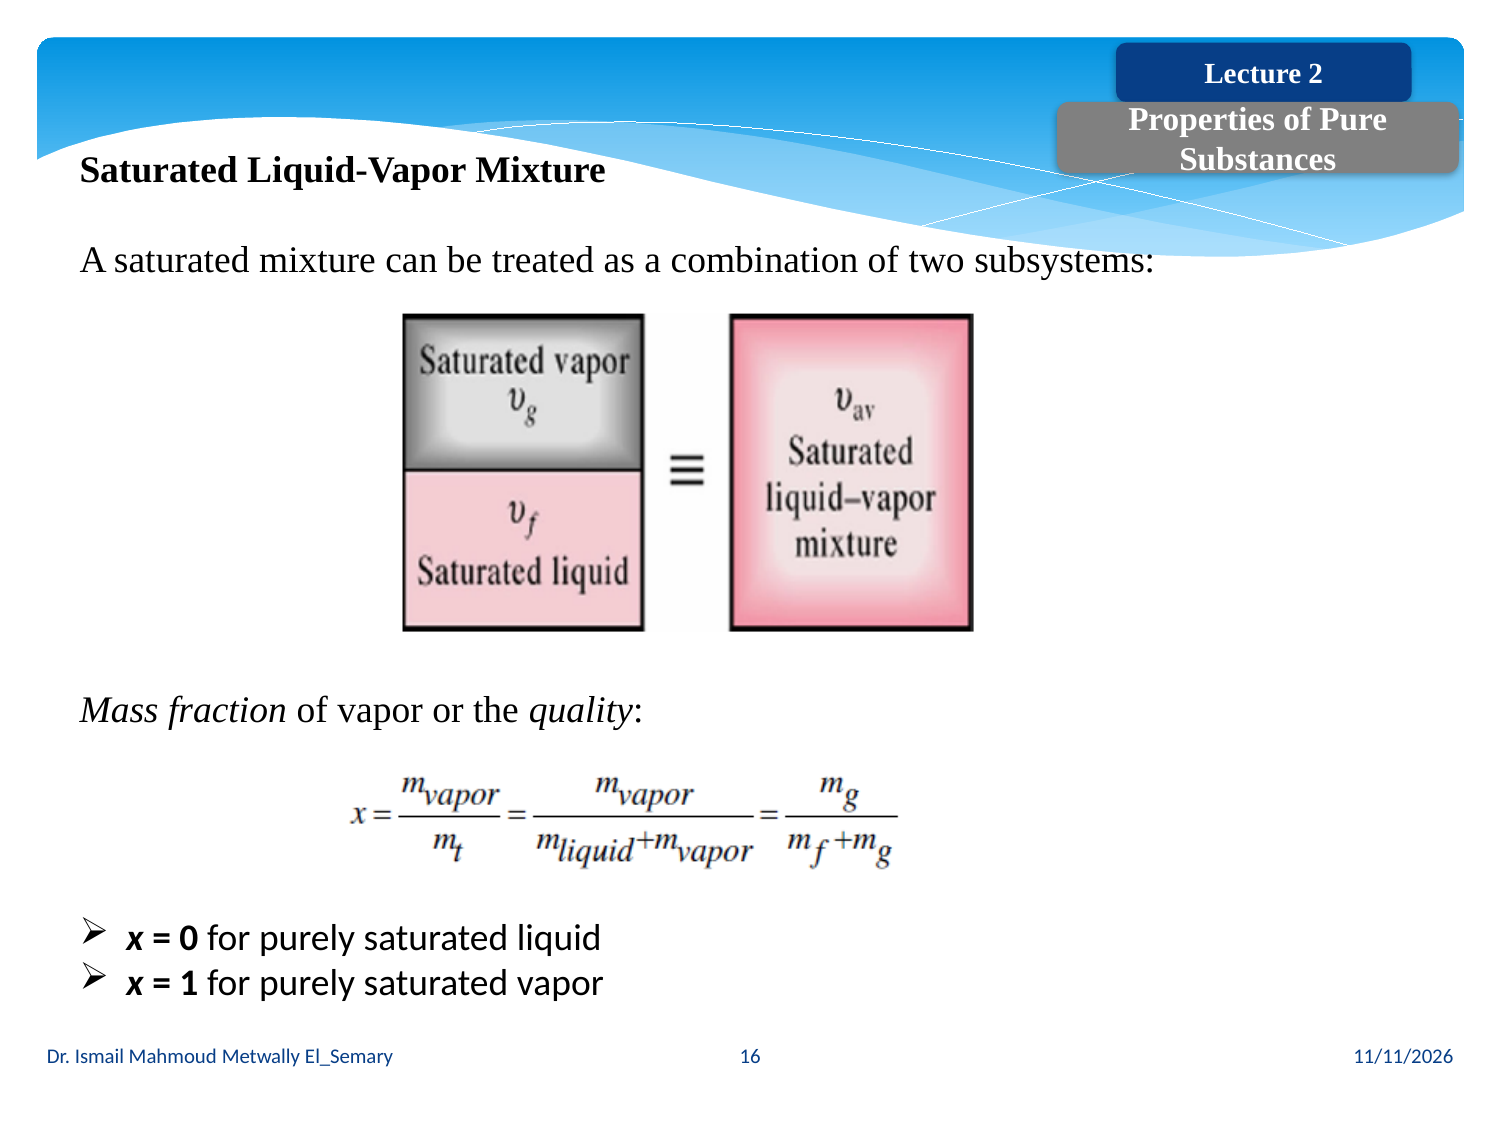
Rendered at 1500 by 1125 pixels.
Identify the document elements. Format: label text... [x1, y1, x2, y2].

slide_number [847, 1025, 1469, 1086]
picture [395, 302, 988, 646]
picture [336, 760, 906, 882]
text_box Saturated Liquid-Vapor Mixture A saturated mixture can be treated as a combination of two subsystems: Mass fraction of vapor or the quality: [64, 137, 1459, 828]
slide_number 16 [654, 1025, 846, 1086]
text_box Lecture 2 [1114, 41, 1413, 100]
text_box x = 0 for purely saturated liquid x = 1 for purely saturated vapor [64, 905, 1329, 1011]
text_box Properties of Pure Substances [1055, 100, 1461, 175]
footer Dr. Ismail Mahmoud Metwally El_Semary [31, 1025, 653, 1086]
